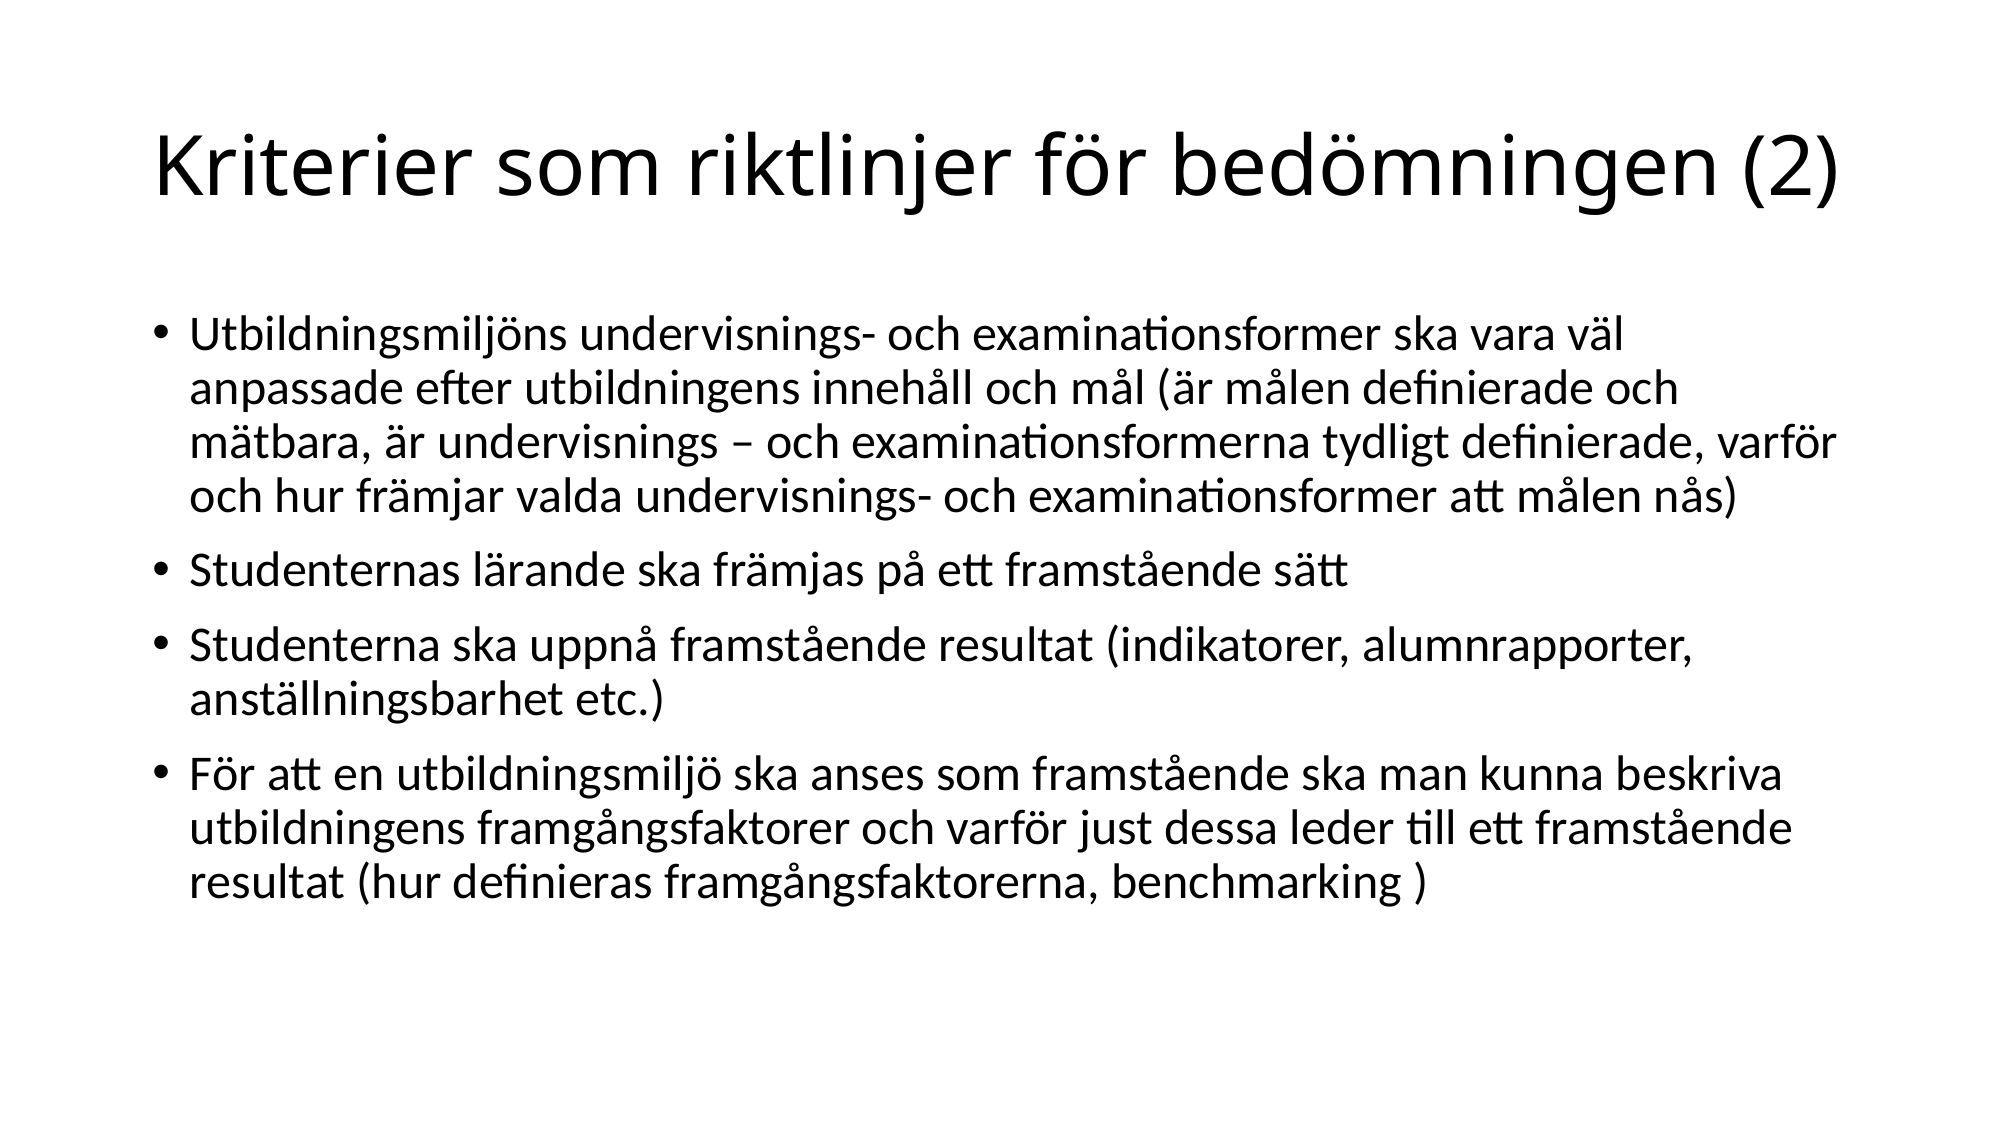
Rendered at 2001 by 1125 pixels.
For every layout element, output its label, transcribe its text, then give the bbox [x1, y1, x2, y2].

list Utbildningsmiljöns undervisnings- och examinationsformer ska vara väl anpassade efter utbildningens innehåll och mål (är målen definierade och mätbara, är undervisnings – och examinationsformerna tydligt definierade, varför och hur främjar valda undervisnings- och examinationsformer att målen nås) Studenternas lärande ska främjas på ett framstående sätt Studenterna ska uppnå framstående resultat (indikatorer, alumnrapporter, anställningsbarhet etc.) För att en utbildningsmiljö ska anses som framstående ska man kunna beskriva utbildningens framgångsfaktorer och varför just dessa leder till ett framstående resultat (hur definieras framgångsfaktorerna, benchmarking ) [137, 299, 1863, 1014]
title Kriterier som riktlinjer för bedömningen (2) [137, 59, 1863, 278]
